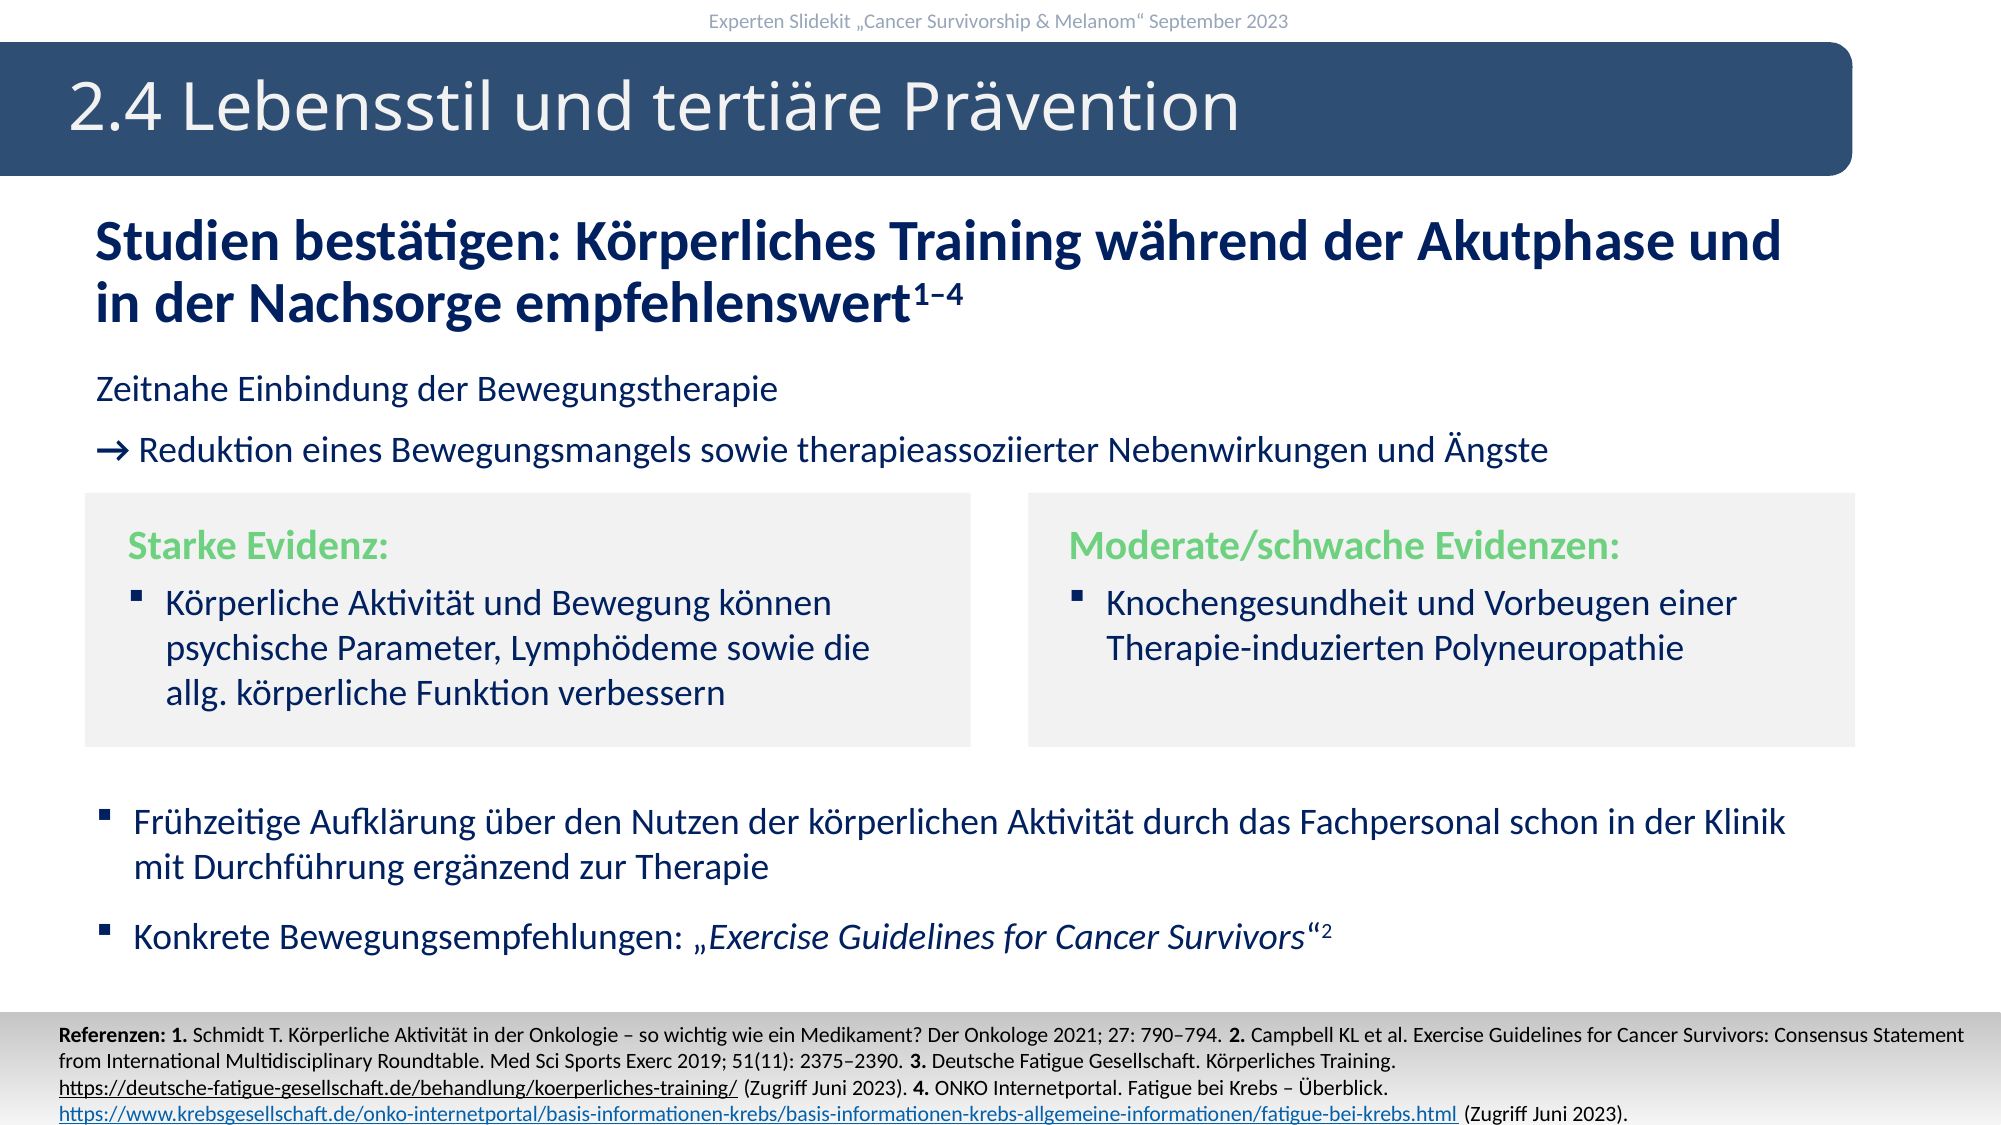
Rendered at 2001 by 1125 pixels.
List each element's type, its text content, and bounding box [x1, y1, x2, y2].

text_box Zeitnahe Einbindung der Bewegungstherapie → Reduktion eines Bewegungsmangels sowie therapieassoziierter Nebenwirkungen und Ängste [80, 345, 1836, 479]
text_box Starke Evidenz: Körperliche Aktivität und Bewegung können psychische Parameter, Lymphödeme sowie die allg. körperliche Funktion verbessern [113, 510, 955, 721]
text_box Moderate/schwache Evidenzen: Knochengesundheit und Vorbeugen einer Therapie-induzierten Polyneuropathie [1053, 510, 1768, 676]
text_box Frühzeitige Aufklärung über den Nutzen der körperlichen Aktivität durch das Fachpersonal schon in der Klinik mit Durchführung ergänzend zur Therapie Konkrete Bewegungsempfehlungen: „Exercise Guidelines for Cancer Survivors“2 [80, 773, 1836, 990]
text_box [84, 492, 972, 748]
list 2.4 Lebensstil und tertiäre Prävention [0, 43, 1692, 175]
text_box Referenzen: 1. Schmidt T. Körperliche Aktivität in der Onkologie – so wichtig wie ein Medikament? Der Onkologe 2021; 27: 790–794. 2. Campbell KL et al. Exercise Guidelines for Cancer Survivors: Consensus Statement from International Multidisciplinary Roundtable. Med Sci Sports Exerc 2019; 51(11): 2375–2390. 3. Deutsche Fatigue Gesellschaft. Körperliches Training. https://deutsche-fatigue-gesellschaft.de/behandlung/koerperliches-training/ (Zugriff Juni 2023). 4. ONKO Internetportal. Fatigue bei Krebs – Überblick. https://www.krebsgesellschaft.de/onko-internetportal/basis-informationen-krebs/basis-informationen-krebs-allgemeine-informationen/fatigue-bei-krebs.html (Zugriff Juni 2023). [0, 1013, 2000, 1125]
text_box [1027, 492, 1856, 748]
text_box Studien bestätigen: Körperliches Training während der Akutphase und in der Nachsorge empfehlenswert1–4 [80, 202, 1806, 420]
